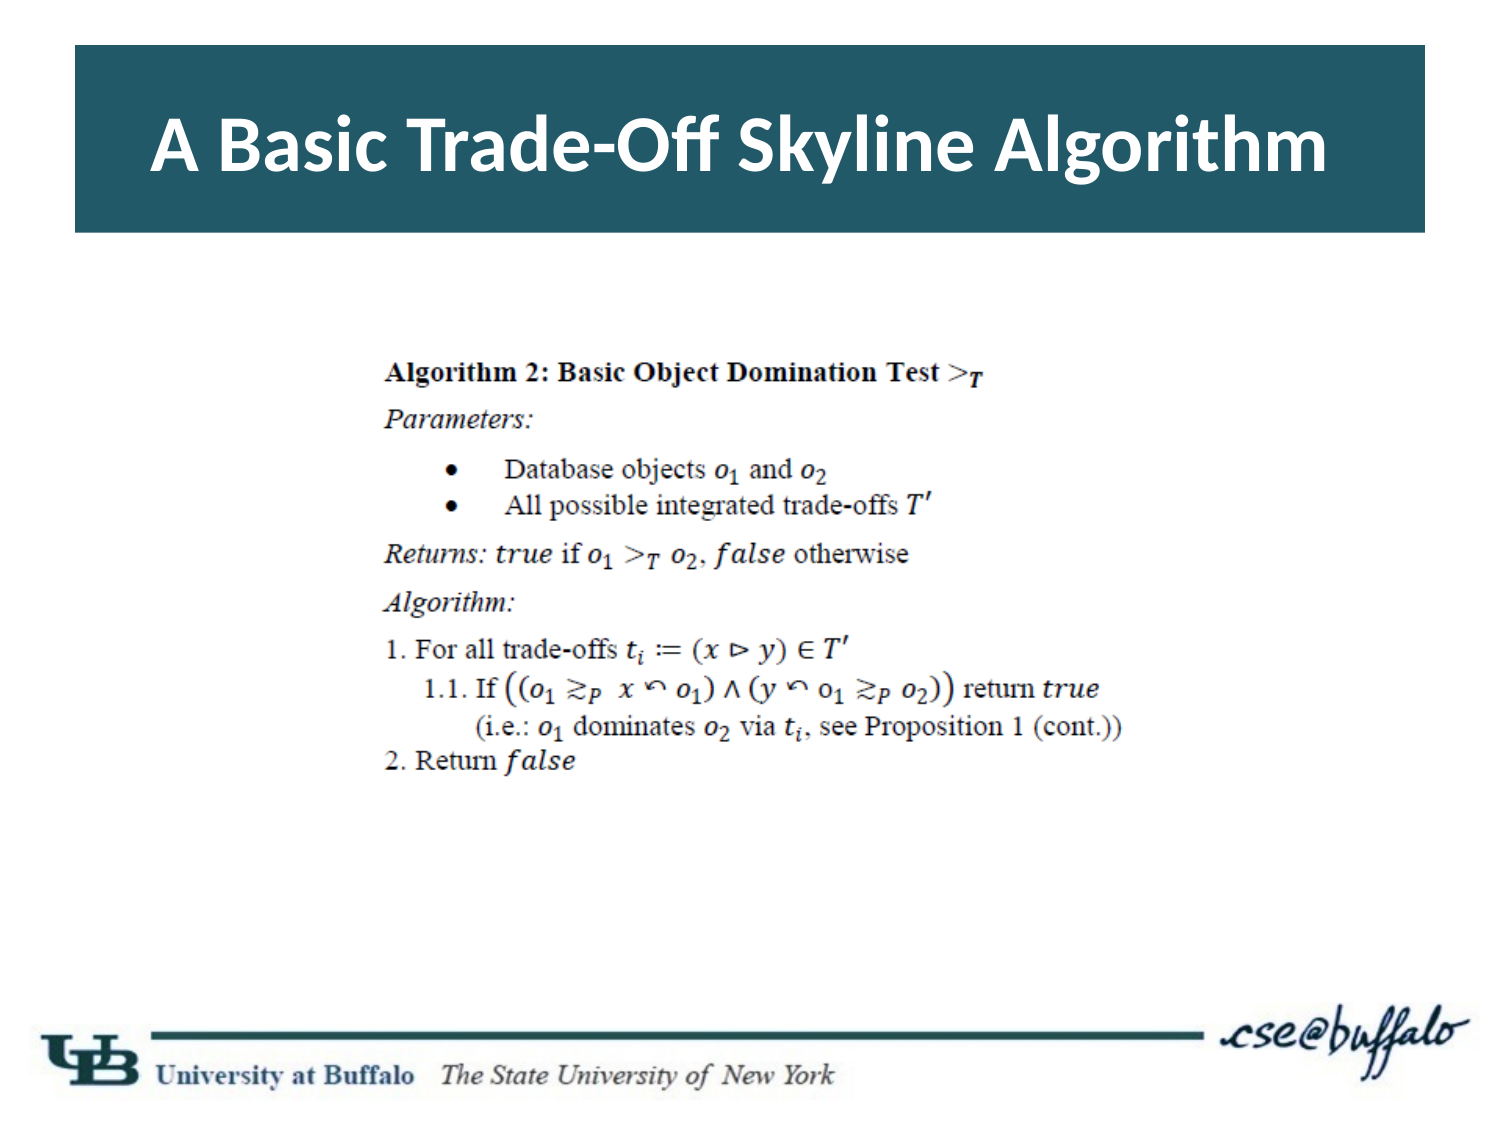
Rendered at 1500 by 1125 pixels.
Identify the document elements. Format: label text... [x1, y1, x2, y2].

title A Basic Trade-Off Skyline Algorithm [75, 45, 1425, 233]
picture [354, 344, 1146, 781]
picture [9, 1002, 1500, 1124]
